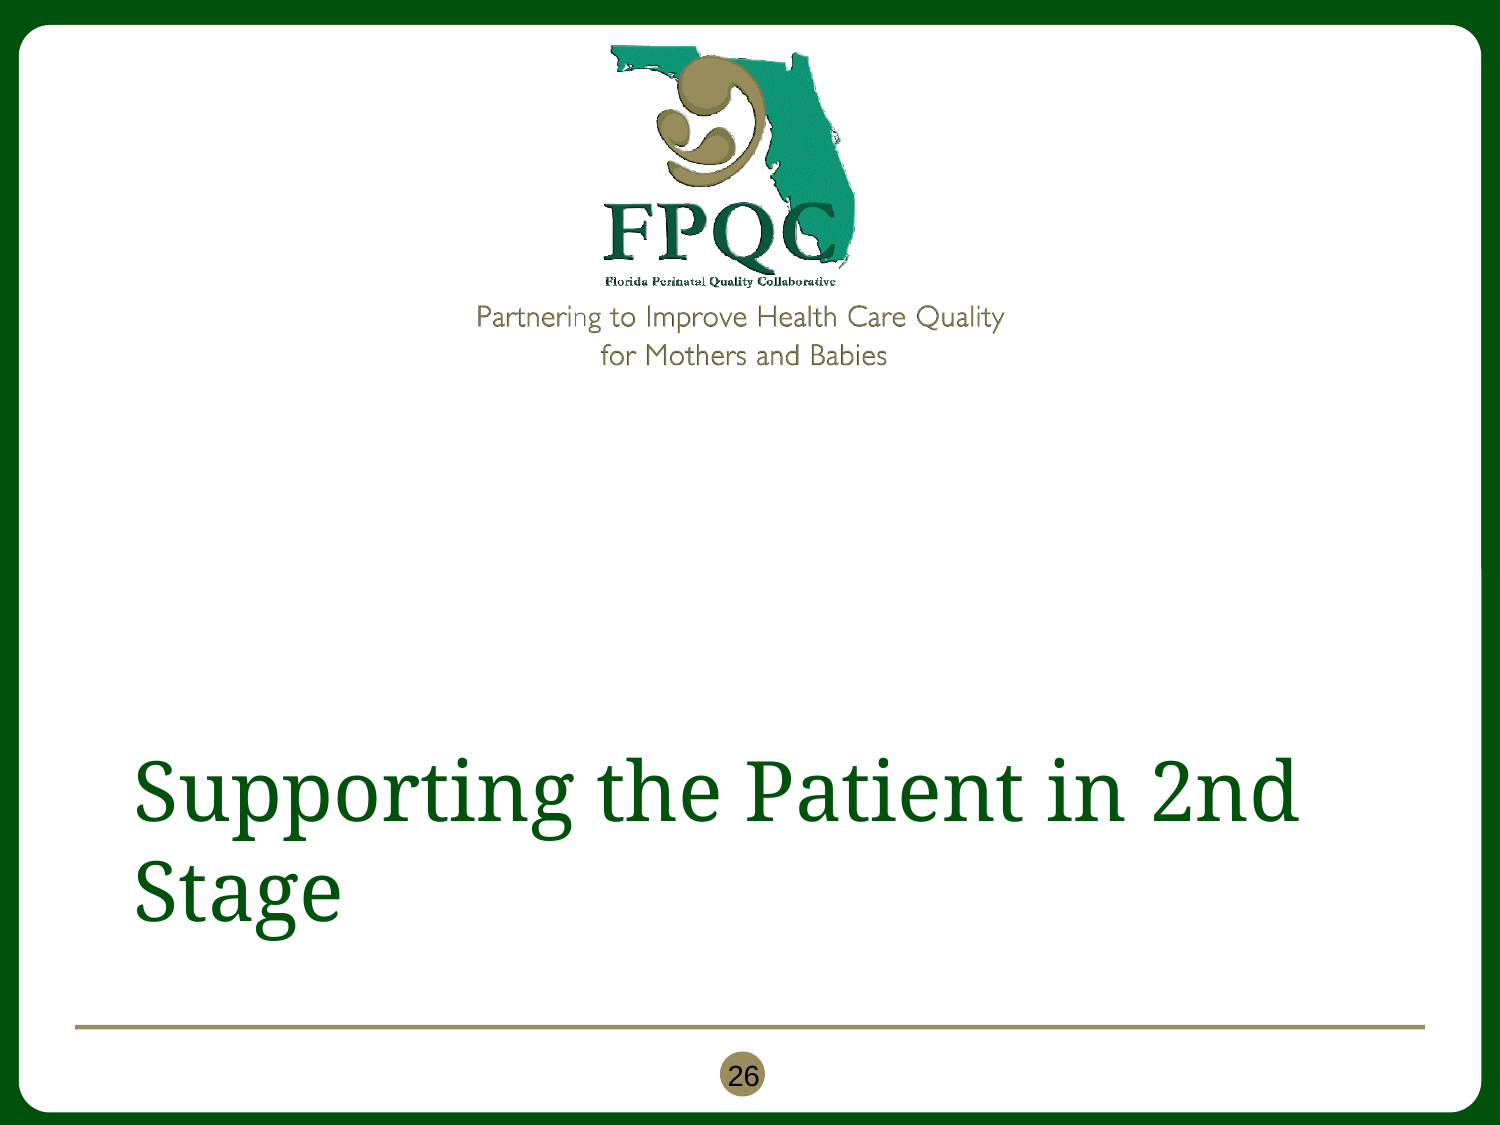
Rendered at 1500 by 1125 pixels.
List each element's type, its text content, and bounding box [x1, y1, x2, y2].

slide_number 26 [712, 1050, 775, 1113]
picture [601, 45, 866, 292]
picture [473, 298, 1014, 374]
title Supporting the Patient in 2nd Stage [118, 722, 1394, 947]
